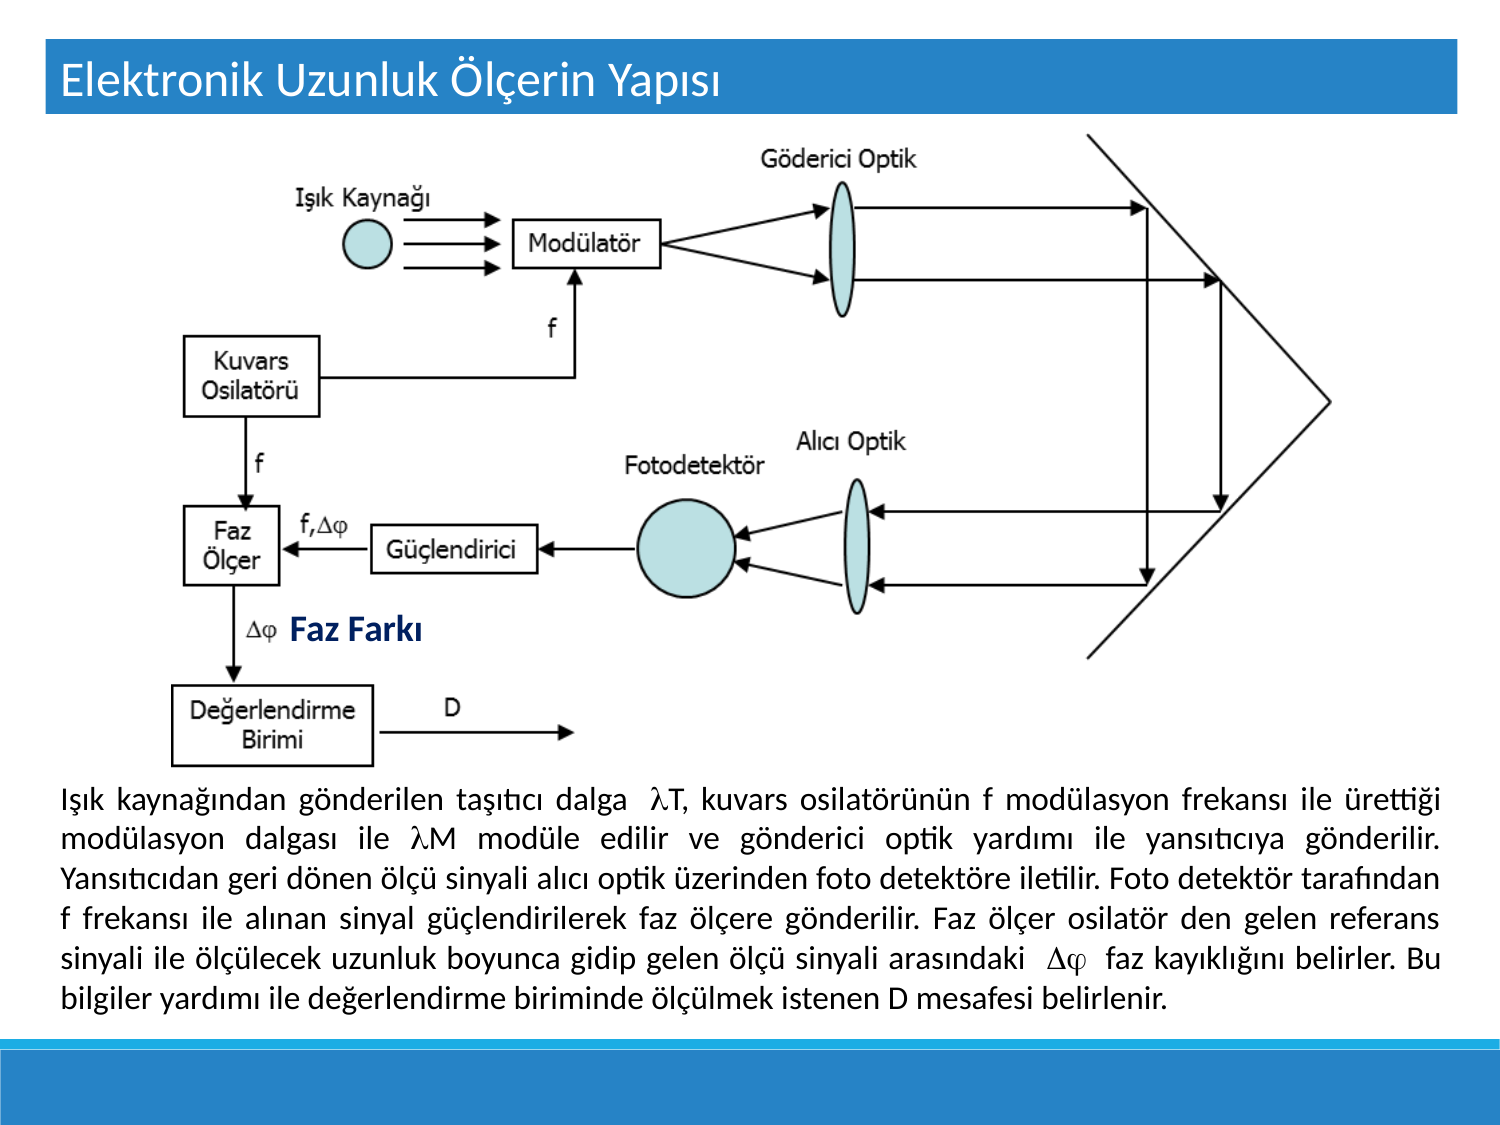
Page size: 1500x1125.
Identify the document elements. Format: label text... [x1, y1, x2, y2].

text_box Elektronik Uzunluk Ölçerin Yapısı [45, 39, 1458, 114]
text_box Işık kaynağından gönderilen taşıtıcı dalga T, kuvars osilatörünün f modülasyon frekansı ile ürettiği modülasyon dalgası ile M modüle edilir ve gönderici optik yardımı ile yansıtıcıya gönderilir. Yansıtıcıdan geri dönen ölçü sinyali alıcı optik üzerinden foto detektöre iletilir. Foto detektör tarafından f frekansı ile alınan sinyal güçlendirilerek faz ölçere gönderilir. Faz ölçer osilatör den gelen referans sinyali ile ölçülecek uzunluk boyunca gidip gelen ölçü sinyali arasındaki  faz kayıklığını belirler. Bu bilgiler yardımı ile değerlendirme biriminde ölçülmek istenen D mesafesi belirlenir. [45, 769, 1458, 1024]
picture [171, 132, 1332, 770]
